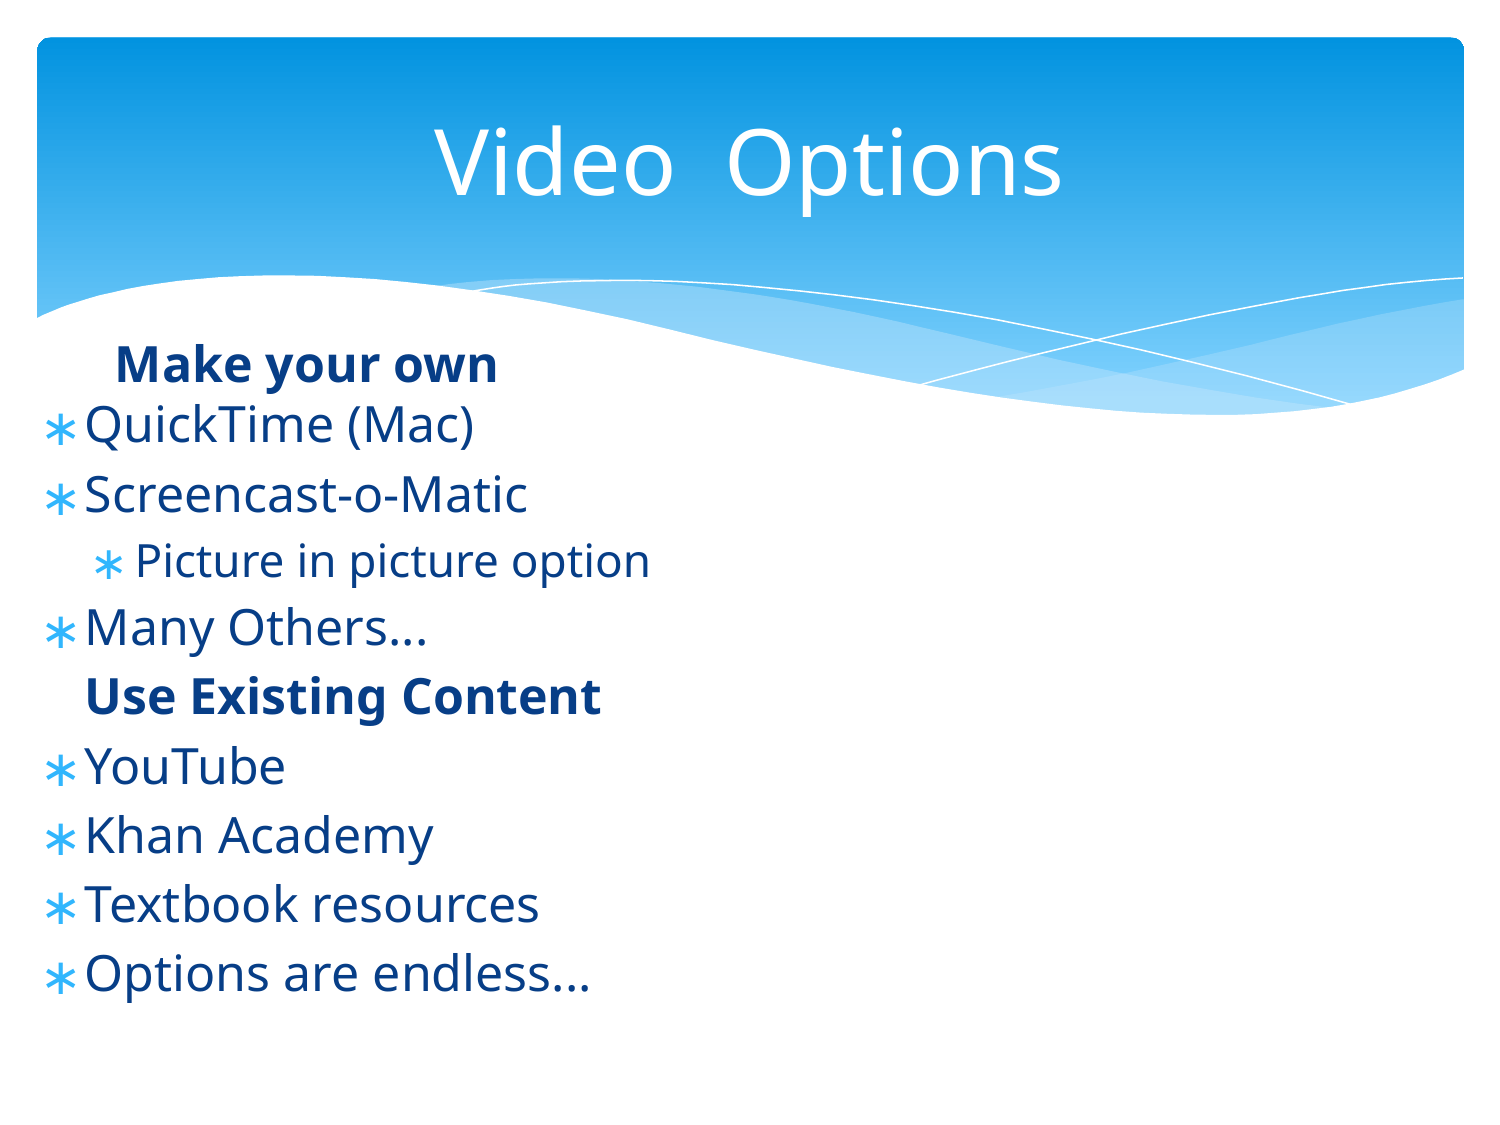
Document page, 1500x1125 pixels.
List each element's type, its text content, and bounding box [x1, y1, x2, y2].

list Make your own QuickTime (Mac) Screencast-o-Matic Picture in picture option Many Others... Use Existing Content YouTube Khan Academy Textbook resources Options are endless... [24, 324, 1475, 1113]
title Video Options [75, 55, 1425, 261]
